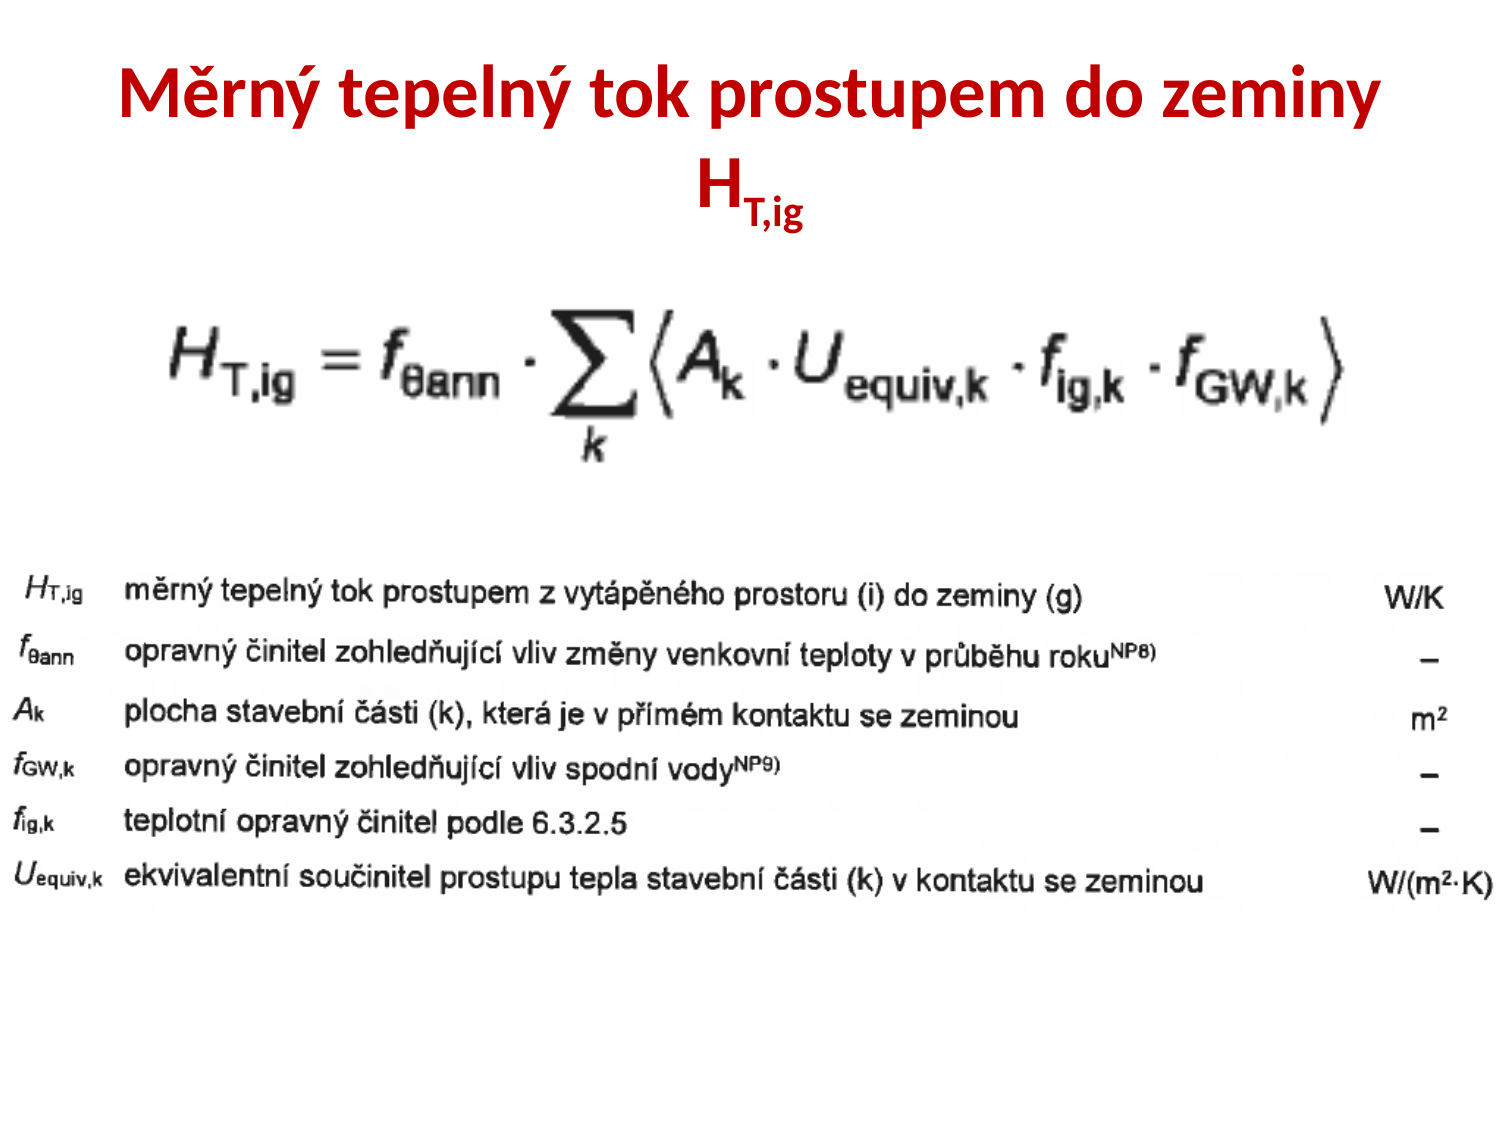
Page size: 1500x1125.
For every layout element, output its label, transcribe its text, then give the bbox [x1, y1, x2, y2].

picture [111, 255, 1355, 473]
picture [1, 562, 1500, 913]
title Měrný tepelný tok prostupem do zeminy HT,ig [75, 45, 1425, 233]
